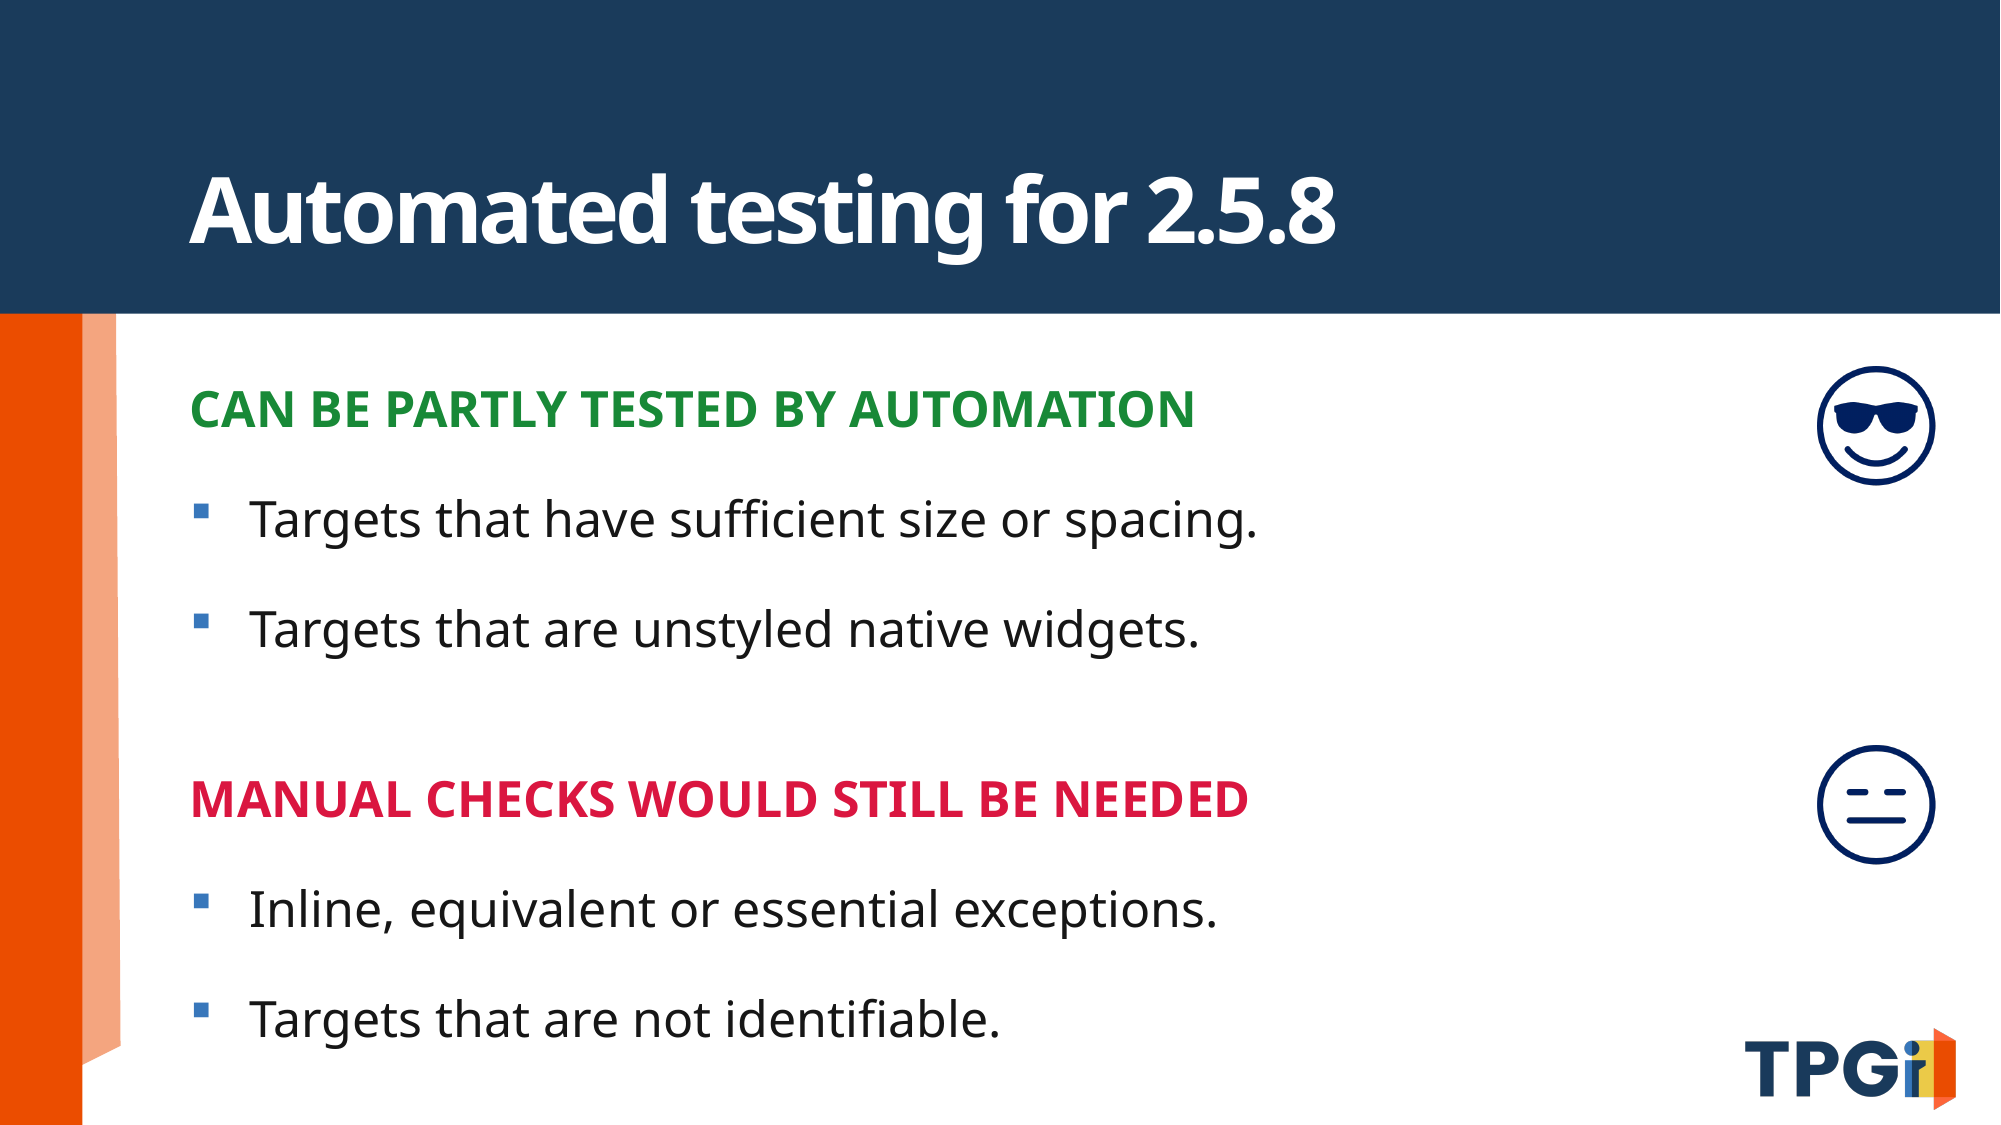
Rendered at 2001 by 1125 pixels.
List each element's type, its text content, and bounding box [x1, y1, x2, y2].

picture [1800, 729, 1951, 880]
picture [1745, 1028, 1956, 1110]
list CAN BE PARTLY TESTED BY AUTOMATION Targets that have sufficient size or spacing. Targets that are unstyled native widgets. MANUAL CHECKS WOULD STILL BE NEEDED Inline, equivalent or essential exceptions. Targets that are not identifiable. [174, 369, 1509, 1090]
title Automated testing for 2.5.8 [174, 35, 1780, 271]
picture [1800, 350, 1951, 501]
